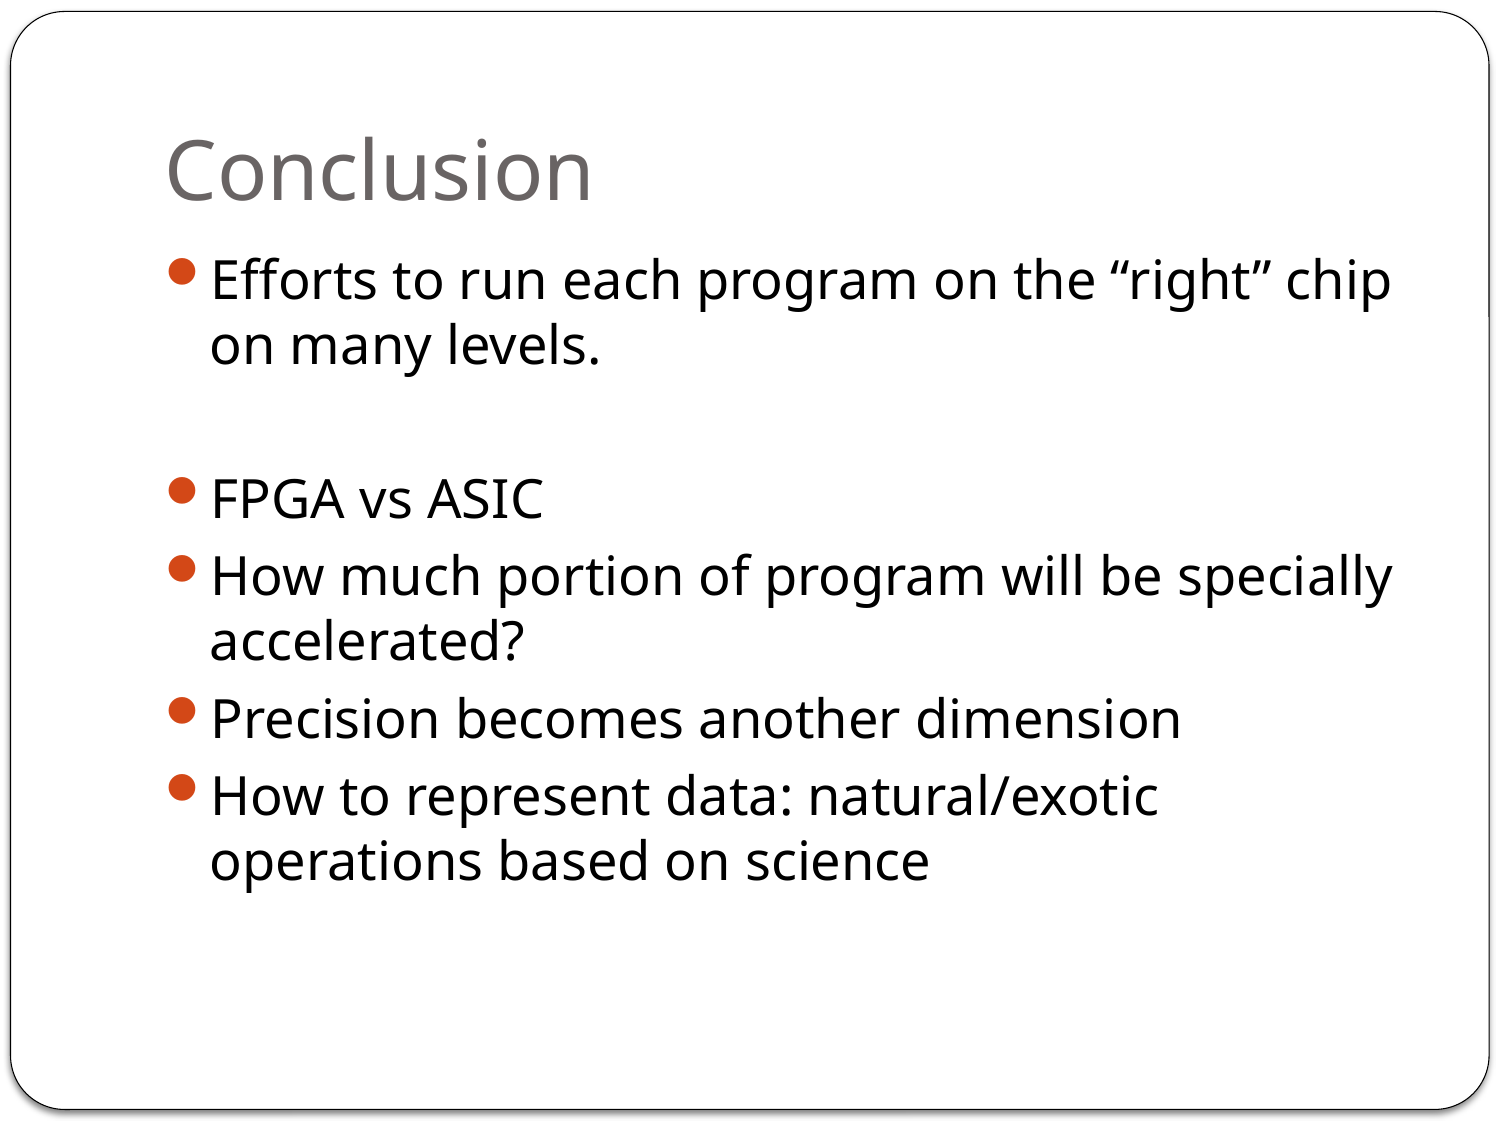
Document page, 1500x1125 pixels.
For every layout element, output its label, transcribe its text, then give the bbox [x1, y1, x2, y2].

list Efforts to run each program on the “right” chip on many levels. FPGA vs ASIC How much portion of program will be specially accelerated? Precision becomes another dimension How to represent data: natural/exotic operations based on science [150, 237, 1425, 988]
title Conclusion [150, 45, 1425, 233]
